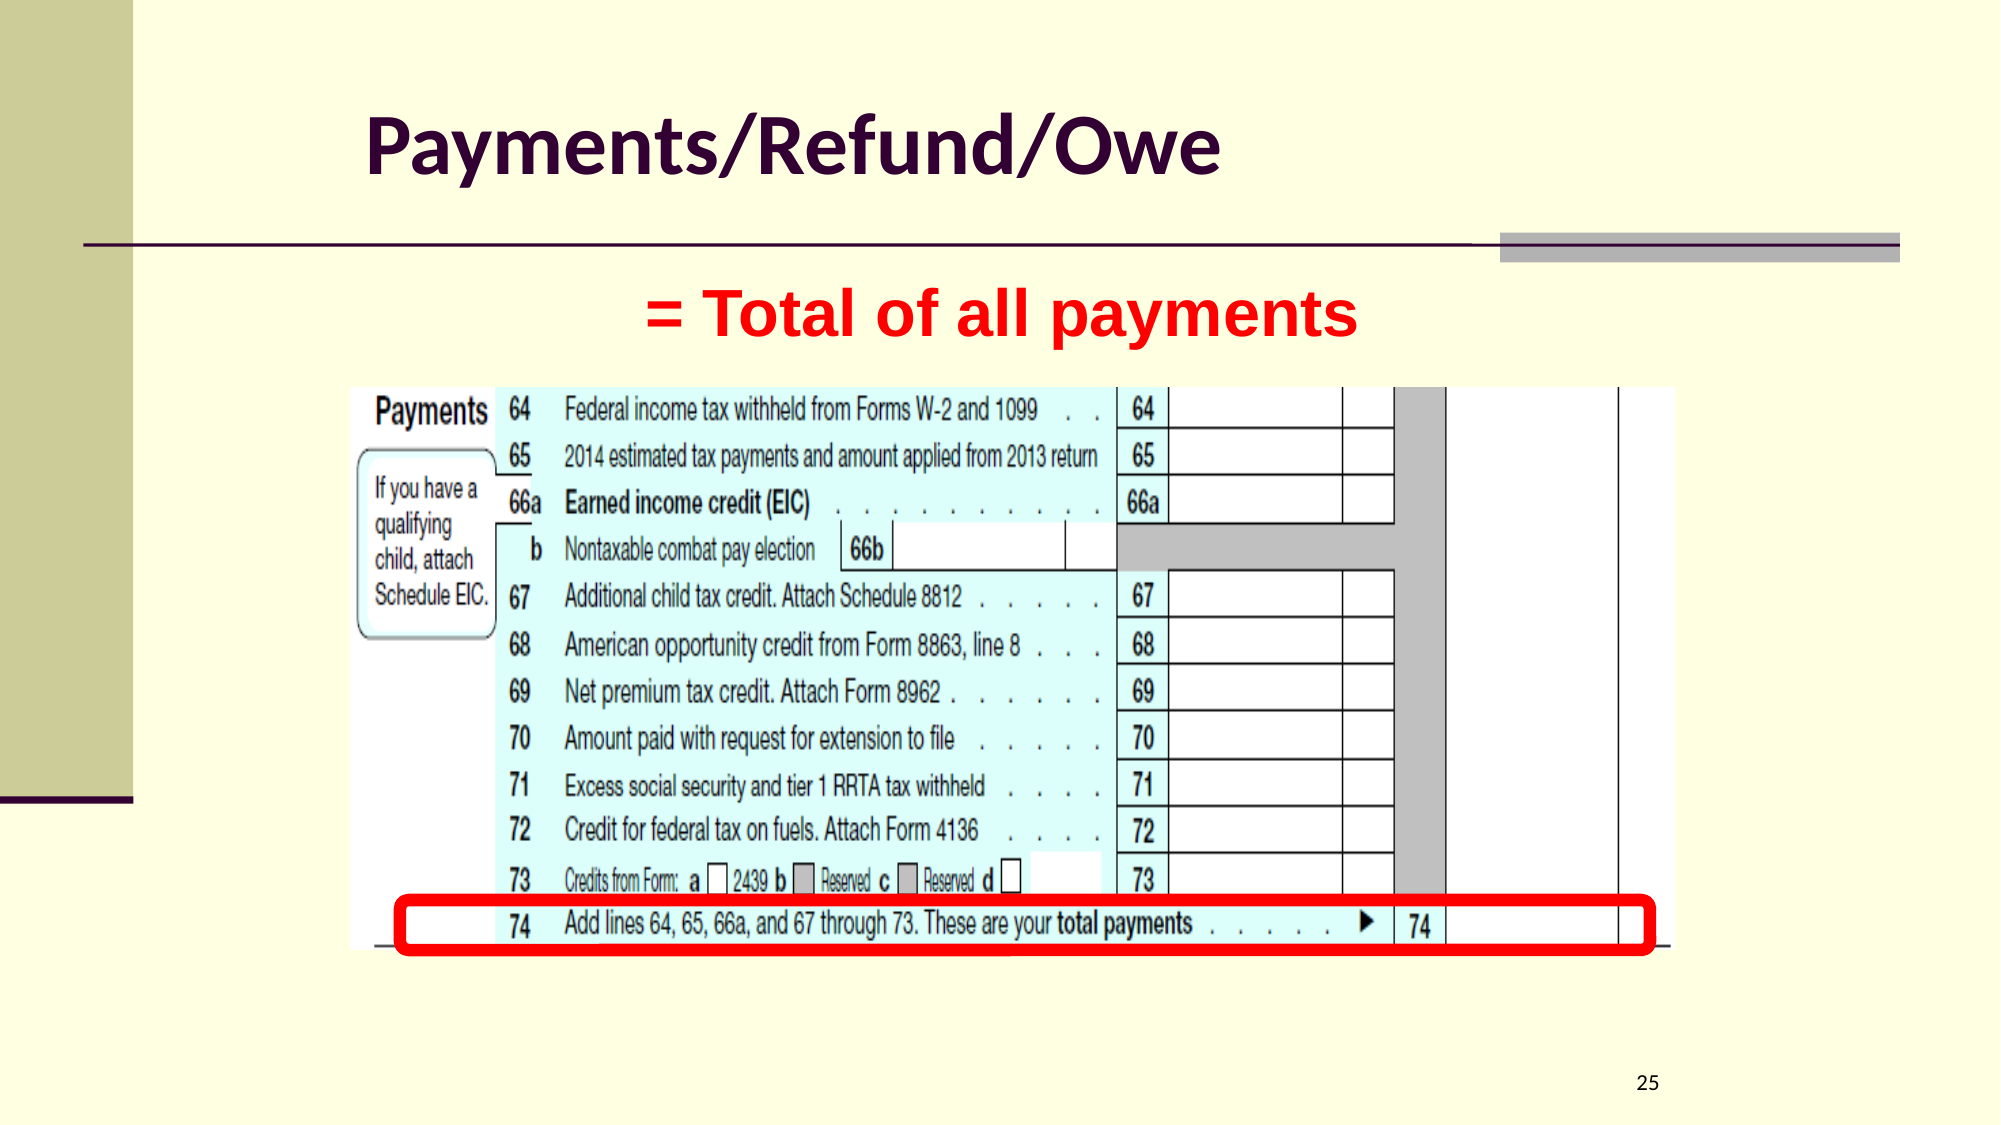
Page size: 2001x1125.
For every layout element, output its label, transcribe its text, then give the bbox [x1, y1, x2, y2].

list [349, 387, 1676, 951]
slide_number 25 [1324, 1042, 1676, 1103]
text_box = Total of all payments [350, 262, 1675, 358]
title Payments/Refund/Owe [350, 45, 1675, 234]
